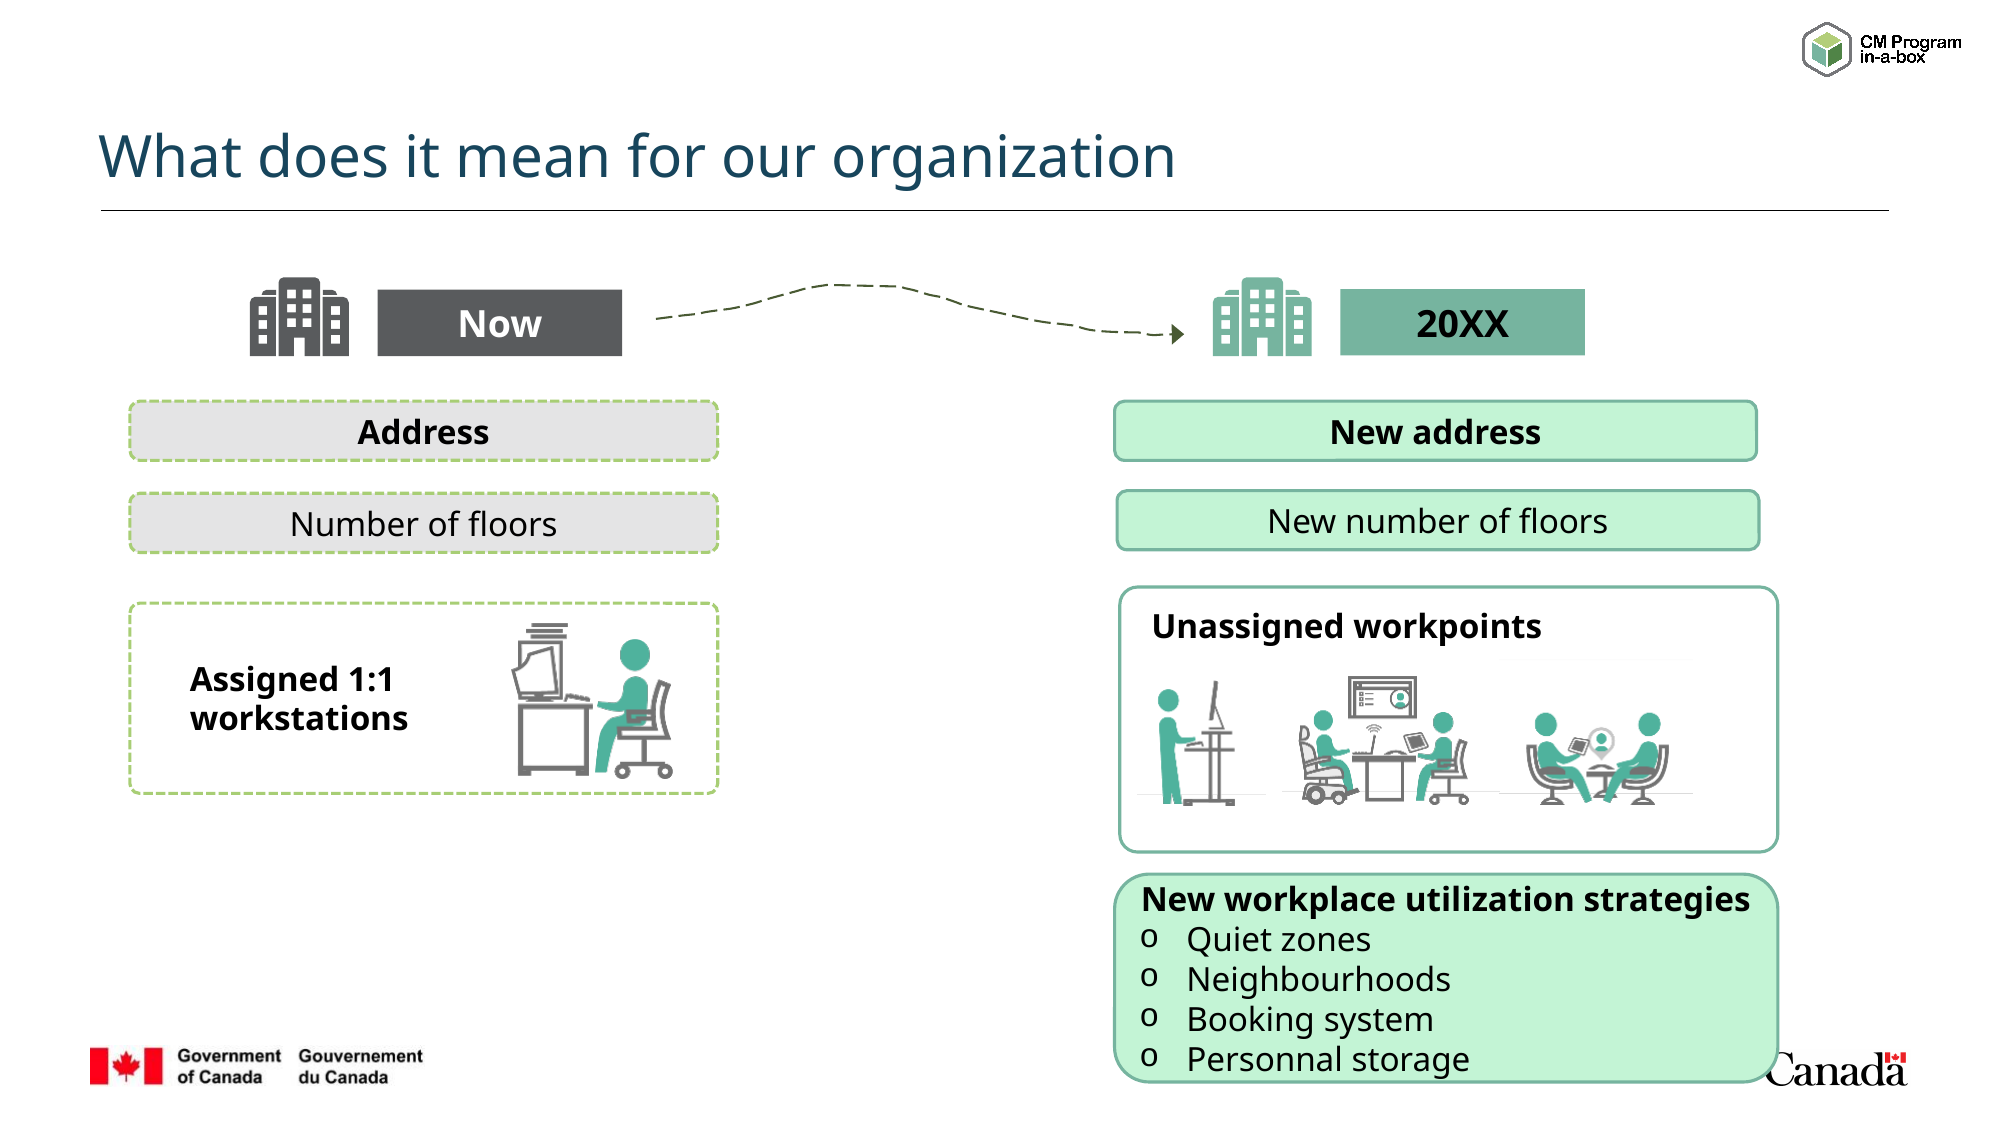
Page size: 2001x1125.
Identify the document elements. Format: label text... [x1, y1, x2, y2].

picture [1499, 659, 1693, 805]
text_box New workplace utilization strategies Quiet zones Neighbourhoods Booking system Personnal storage [1113, 873, 1779, 1084]
picture [1137, 666, 1266, 806]
title What does it mean for our organization [83, 90, 1889, 228]
text_box [128, 602, 719, 795]
text_box Number of floors [128, 492, 719, 554]
picture [511, 623, 593, 776]
text_box New address [1113, 400, 1758, 462]
text_box [655, 283, 1185, 345]
picture [1764, 1049, 1911, 1087]
text_box Now [377, 289, 623, 357]
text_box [1212, 277, 1312, 357]
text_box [249, 277, 349, 357]
text_box New number of floors [1116, 489, 1761, 551]
text_box Address [128, 400, 719, 462]
text_box Assigned 1:1 workstations [175, 650, 424, 745]
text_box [1282, 670, 1500, 805]
text_box 20XX [1339, 288, 1586, 356]
picture [90, 1045, 425, 1087]
picture [1802, 22, 1962, 77]
picture [595, 639, 673, 780]
text_box [1118, 585, 1779, 854]
